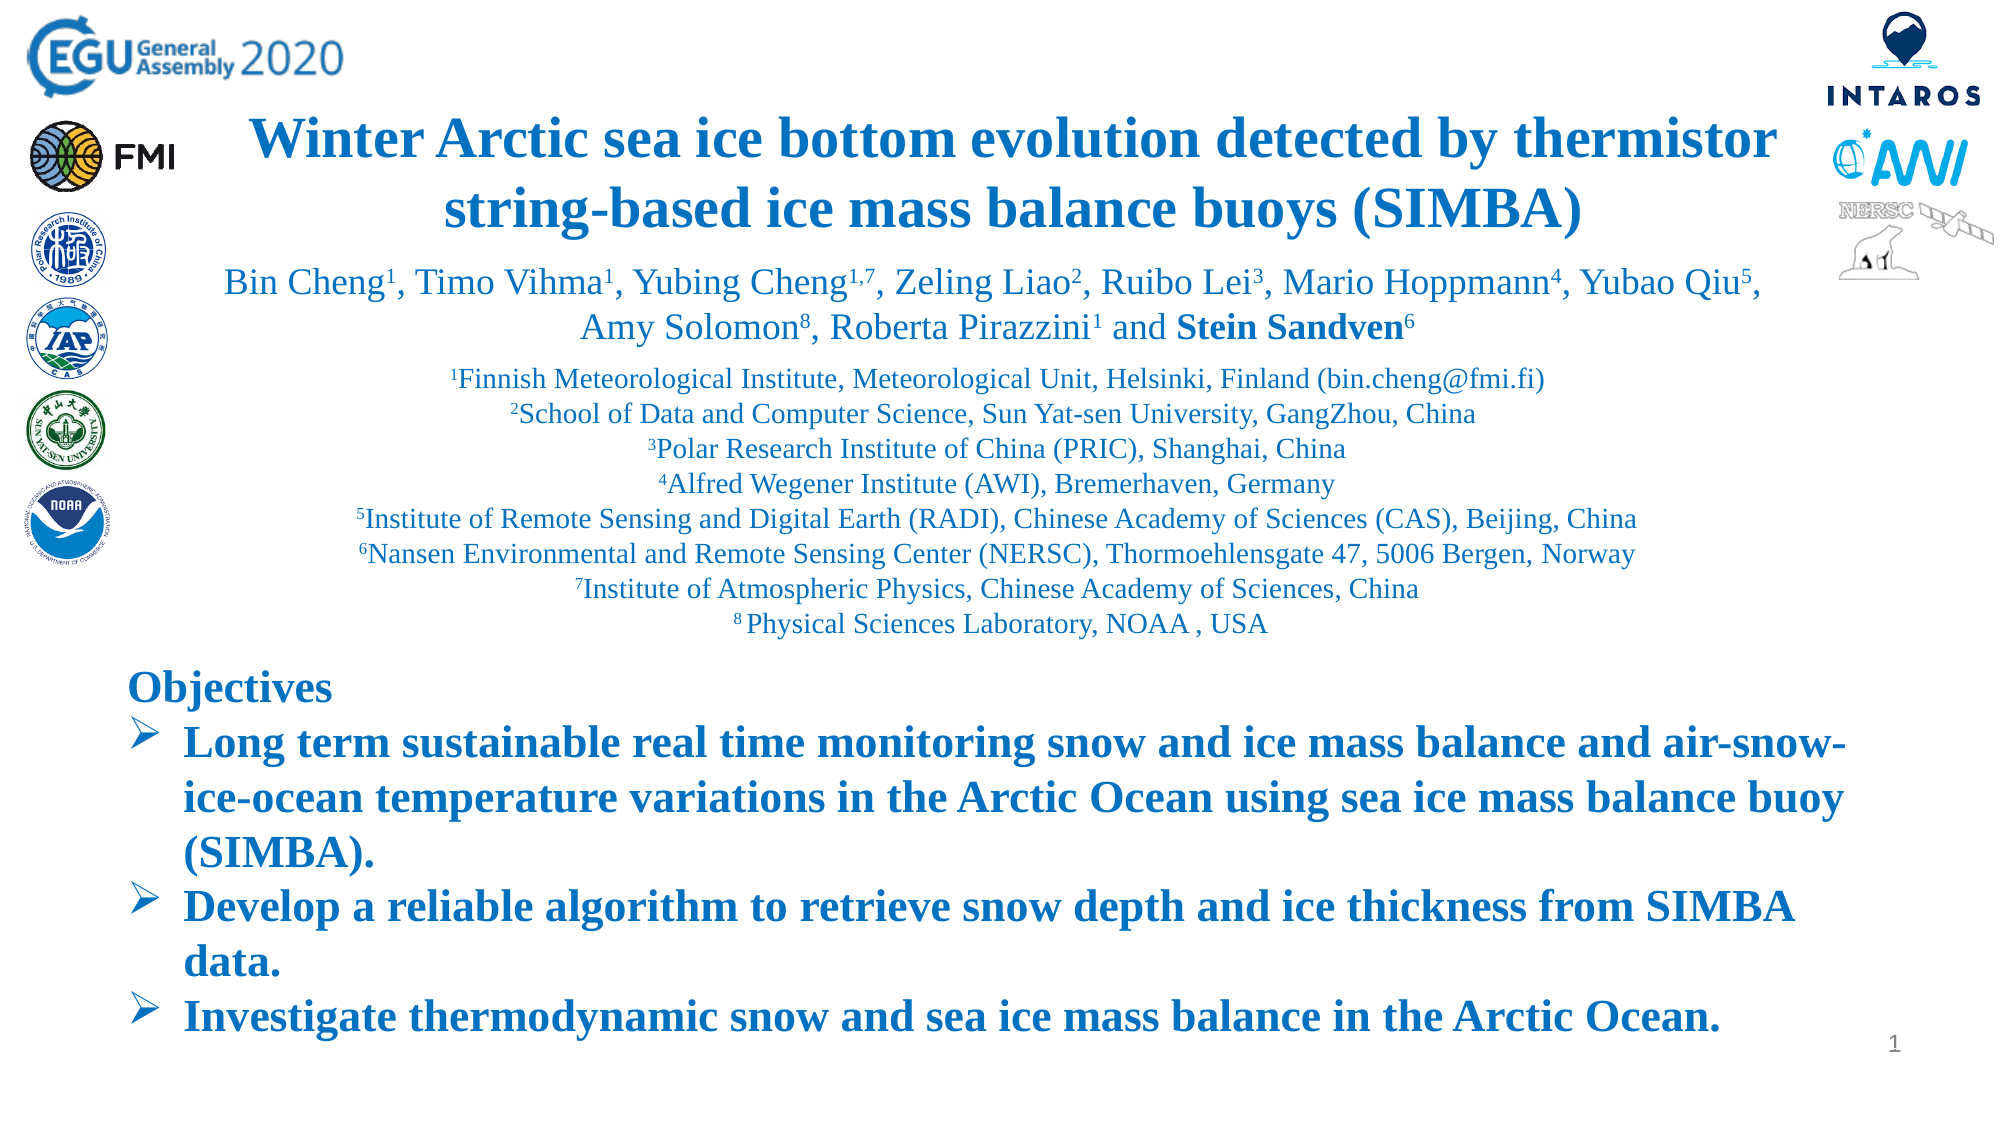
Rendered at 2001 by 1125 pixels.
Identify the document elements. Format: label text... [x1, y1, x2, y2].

picture [16, 387, 113, 472]
picture [26, 297, 108, 380]
picture [29, 210, 108, 289]
text_box Winter Arctic sea ice bottom evolution detected by thermistor string-based ice mass balance buoys (SIMBA) [207, 92, 1821, 247]
slide_number 1 [1783, 1012, 1917, 1073]
text_box Bin Cheng1, Timo Vihma1, Yubing Cheng1,7, Zeling Liao2, Ruibo Lei3, Mario Hoppmann4, Yubao Qiu5, Amy Solomon8, Roberta Pirazzini1 and Stein Sandven6 1Finnish Meteorological Institute, Meteorological Unit, Helsinki, Finland (bin.cheng@fmi.fi) 2School of Data and Computer Science, Sun Yat-sen University, GangZhou, China 3Polar Research Institute of China (PRIC), Shanghai, China 4Alfred Wegener Institute (AWI), Bremerhaven, Germany 5Institute of Remote Sensing and Digital Earth (RADI), Chinese Academy of Sciences (CAS), Beijing, China 6Nansen Environmental and Remote Sensing Center (NERSC), Thormoehlensgate 47, 5006 Bergen, Norway 7Institute of Atmospheric Physics, Chinese Academy of Sciences, China 8 Physical Sciences Laboratory, NOAA , USA [185, 249, 1810, 647]
picture [1839, 202, 1995, 280]
picture [24, 480, 110, 565]
picture [1833, 125, 1968, 189]
picture [11, 6, 357, 203]
text_box Objectives Long term sustainable real time monitoring snow and ice mass balance and air-snow-ice-ocean temperature variations in the Arctic Ocean using sea ice mass balance buoy (SIMBA). Develop a reliable algorithm to retrieve snow depth and ice thickness from SIMBA data. Investigate thermodynamic snow and sea ice mass balance in the Arctic Ocean. [112, 648, 1916, 1049]
picture [1828, 3, 1980, 118]
